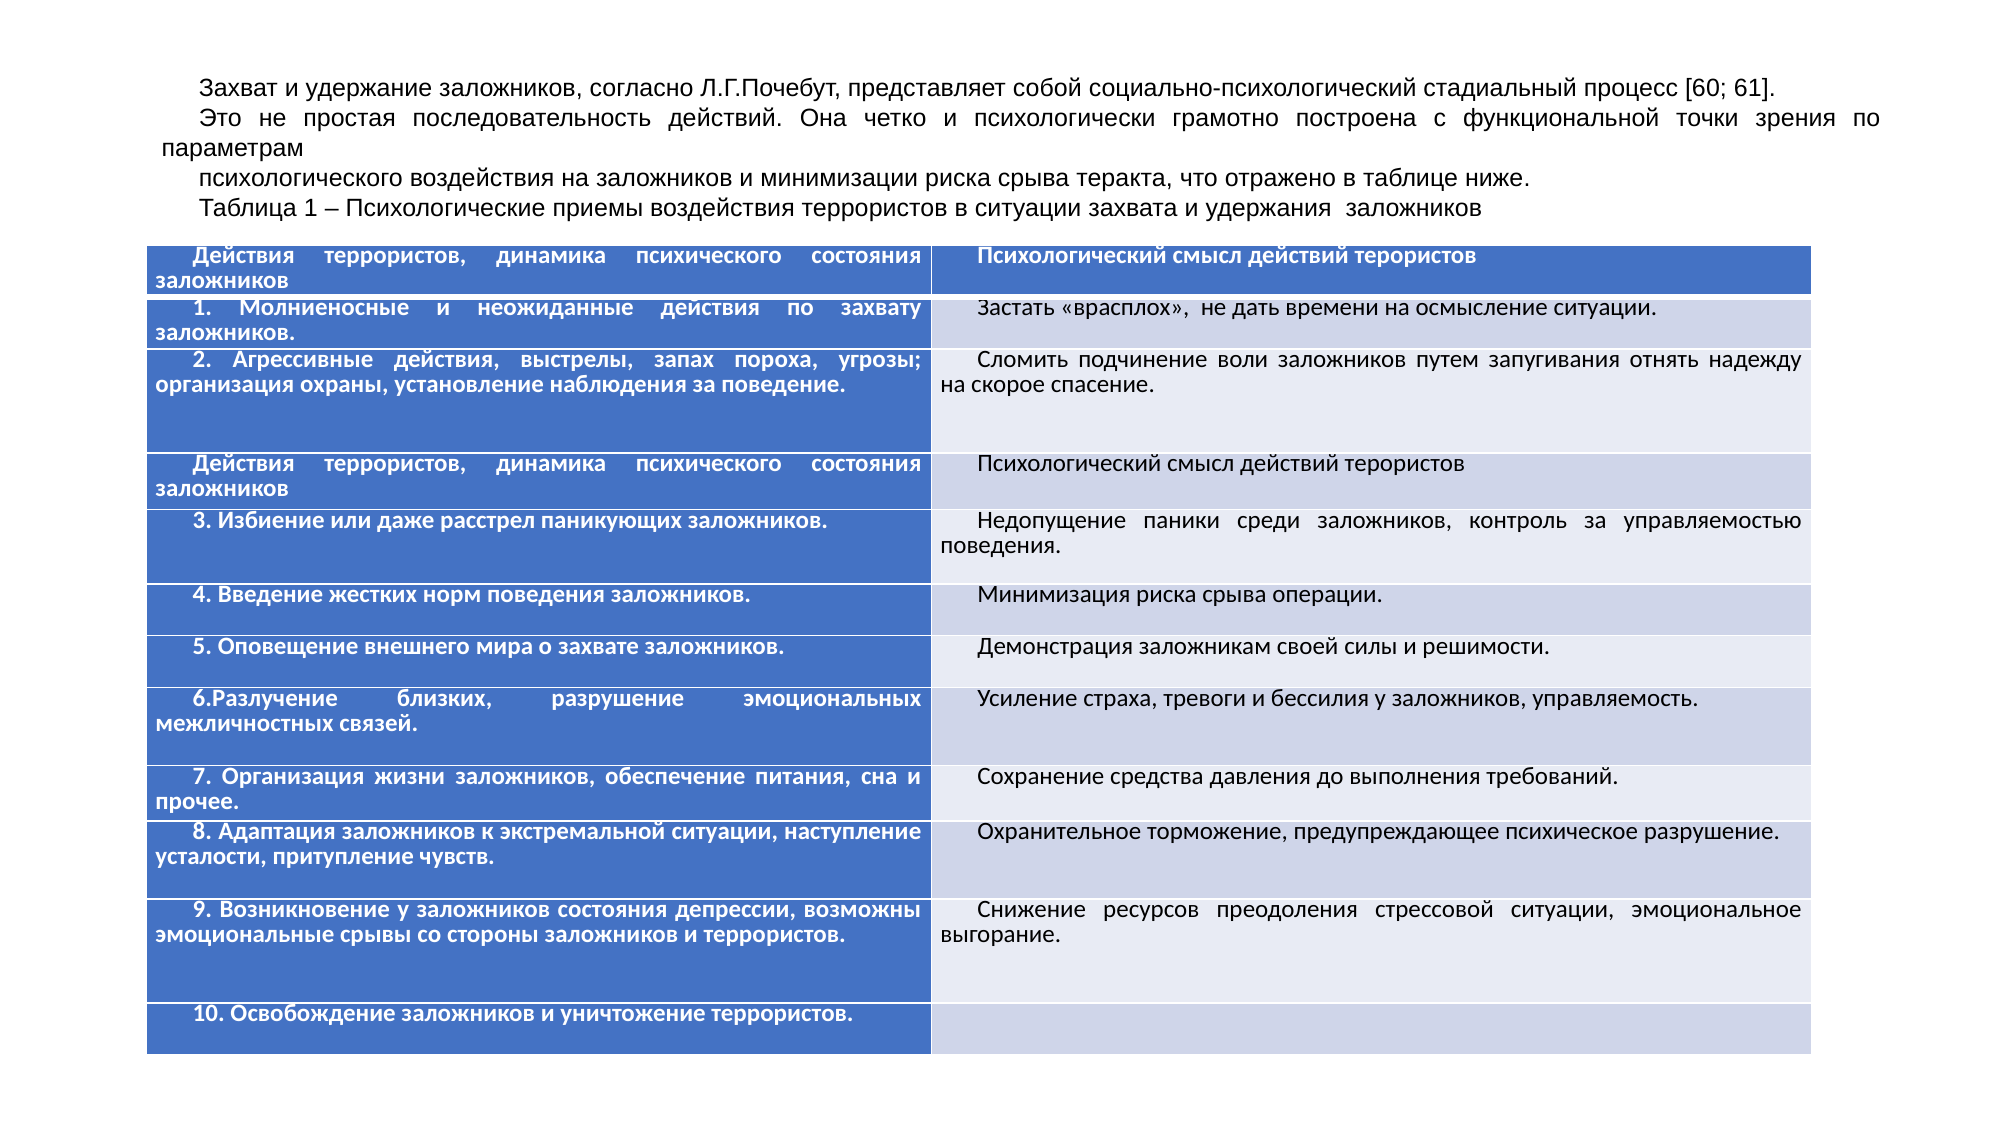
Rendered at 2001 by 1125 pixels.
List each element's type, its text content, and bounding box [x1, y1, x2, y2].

table_cell 2. Агрессивные действия, выстрелы, запах пороха, угрозы; организация охраны, установление наблюдения за поведение. [147, 350, 931, 452]
table_cell Снижение ресурсов преодоления стрессовой ситуации, эмоциональное выгорание. [932, 900, 1811, 1002]
table_cell 1. Молниеносные и неожиданные действия по захвату заложников. [147, 300, 931, 348]
table_cell 5. Оповещение внешнего мира о захвате заложников. [147, 636, 931, 687]
table_cell 9. Возникновение у заложников состояния депрессии, возможны эмоциональные срывы со стороны заложников и террористов. [147, 900, 931, 1002]
table_header Действия террористов, динамика психического состояния заложников [147, 246, 931, 294]
table_cell Действия террористов, динамика психического состояния заложников [147, 454, 931, 509]
table_cell Психологический смысл действий терористов [932, 454, 1811, 509]
table_cell 10. Освобождение заложников и уничтожение террористов. [147, 1004, 931, 1054]
table_cell Усиление страха, тревоги и бессилия у заложников, управляемость. [932, 688, 1811, 765]
table_cell 4. Введение жестких норм поведения заложников. [147, 585, 931, 635]
table_cell Демонстрация заложникам своей силы и решимости. [932, 636, 1811, 687]
table_cell 8. Адаптация заложников к экстремальной ситуации, наступление усталости, притупление чувств. [147, 822, 931, 898]
table_cell Сломить подчинение воли заложников путем запугивания отнять надежду на скорое спасение. [932, 350, 1811, 452]
table_cell Недопущение паники среди заложников, контроль за управляемостью поведения. [932, 510, 1811, 583]
table_cell [932, 1004, 1811, 1054]
table_cell 6.Разлучение близких, разрушение эмоциональных межличностных связей. [147, 688, 931, 765]
table_cell 7. Организация жизни заложников, обеспечение питания, сна и прочее. [147, 766, 931, 820]
table_cell Застать «врасплох», не дать времени на осмысление ситуации. [932, 300, 1811, 348]
table_cell Охранительное торможение, предупреждающее психическое разрушение. [932, 822, 1811, 898]
table_cell Сохранение средства давления до выполнения требований. [932, 766, 1811, 820]
table_cell 3. Избиение или даже расстрел паникующих заложников. [147, 510, 931, 583]
text_box Захват и удержание заложников, согласно Л.Г.Почебут, представляет собой социально-психологический стадиальный процесс [60; 61]. Это не простая последовательность действий. Она четко и психологически грамотно построена с функциональной точки зрения по параметрам психологического воздействия на заложников и минимизации риска срыва теракта, что отражено в таблице ниже. Таблица 1 – Психологические приемы воздействия террористов в ситуации захвата и удержания заложников [146, 63, 1899, 229]
table_header Психологический смысл действий терористов [932, 246, 1811, 294]
table_cell Минимизация риска срыва операции. [932, 585, 1811, 635]
